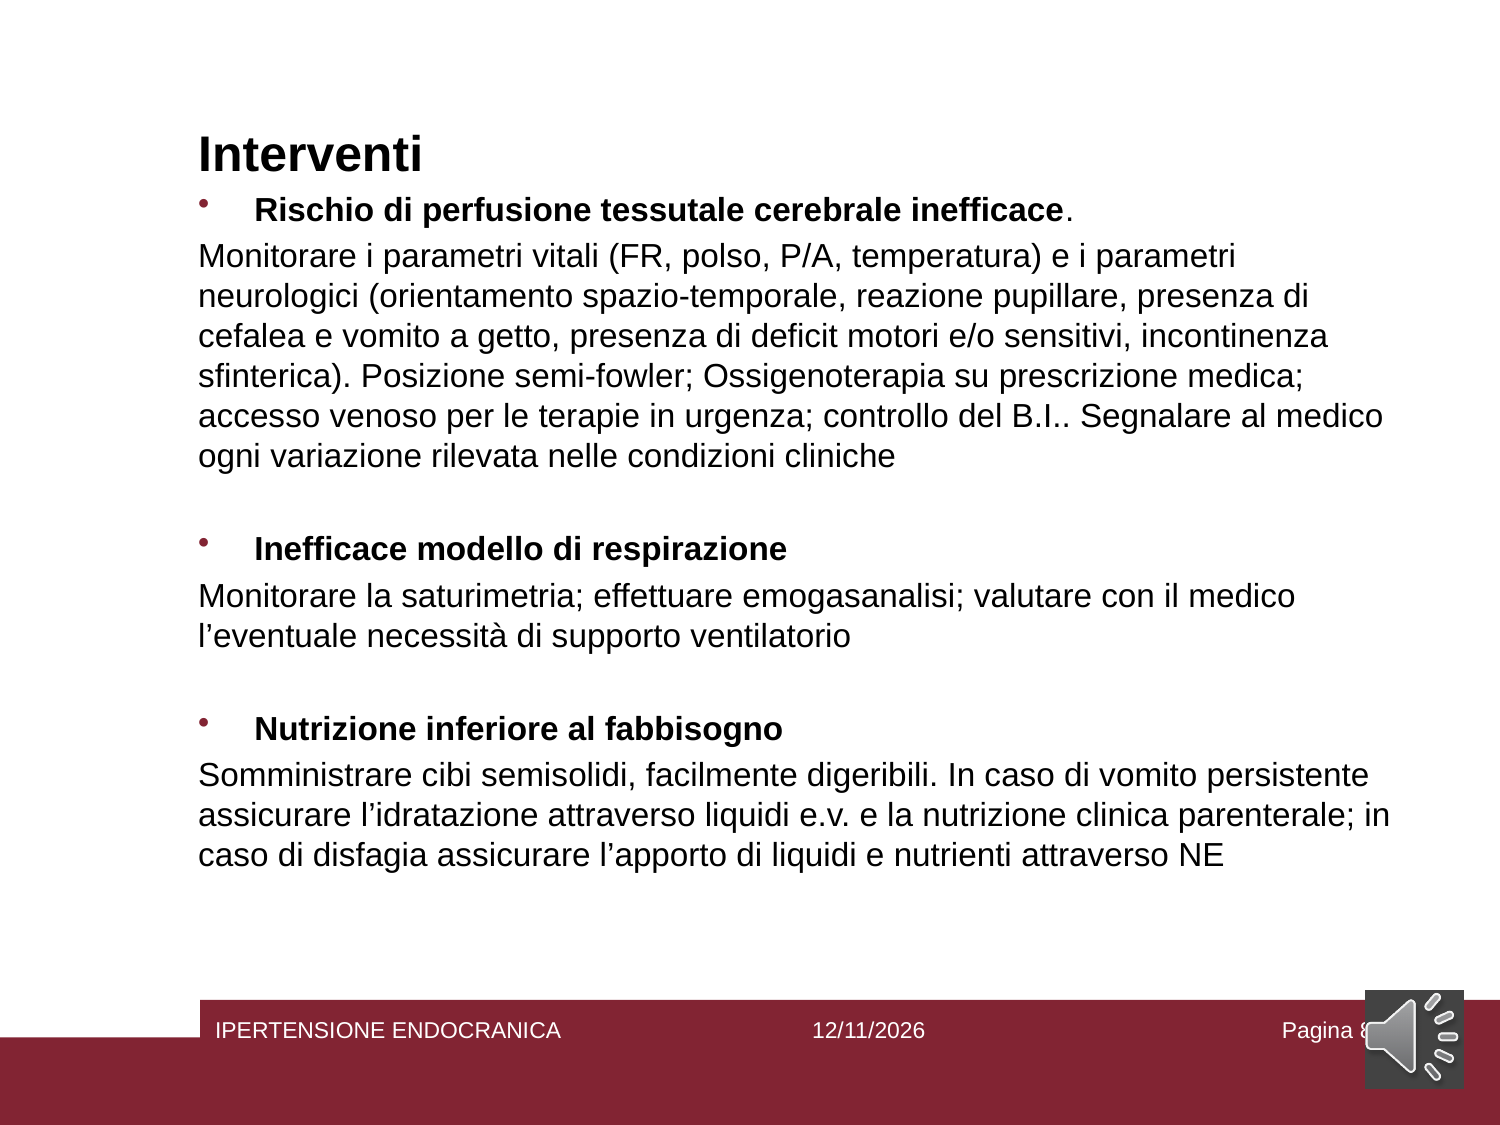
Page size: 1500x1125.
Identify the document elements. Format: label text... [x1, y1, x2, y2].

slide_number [712, 1008, 1026, 1084]
slide_number Pagina 8 [1074, 1008, 1359, 1084]
footer IPERTENSIONE ENDOCRANICA [199, 1008, 676, 1084]
picture [1364, 989, 1465, 1090]
list Interventi Rischio di perfusione tessutale cerebrale inefficace. Monitorare i parametri vitali (FR, polso, P/A, temperatura) e i parametri neurologici (orientamento spazio-temporale, reazione pupillare, presenza di cefalea e vomito a getto, presenza di deficit motori e/o sensitivi, incontinenza sfinterica). Posizione semi-fowler; Ossigenoterapia su prescrizione medica; accesso venoso per le terapie in urgenza; controllo del B.I.. Segnalare al medico ogni variazione rilevata nelle condizioni cliniche Inefficace modello di respirazione Monitorare la saturimetria; effettuare emogasanalisi; valutare con il medico l’eventuale necessità di supporto ventilatorio Nutrizione inferiore al fabbisogno Somministrare cibi semisolidi, facilmente digeribili. In caso di vomito persistente assicurare l’idratazione attraverso liquidi e.v. e la nutrizione clinica parenterale; in caso di disfagia assicurare l’apporto di liquidi e nutrienti attraverso NE [182, 113, 1424, 963]
